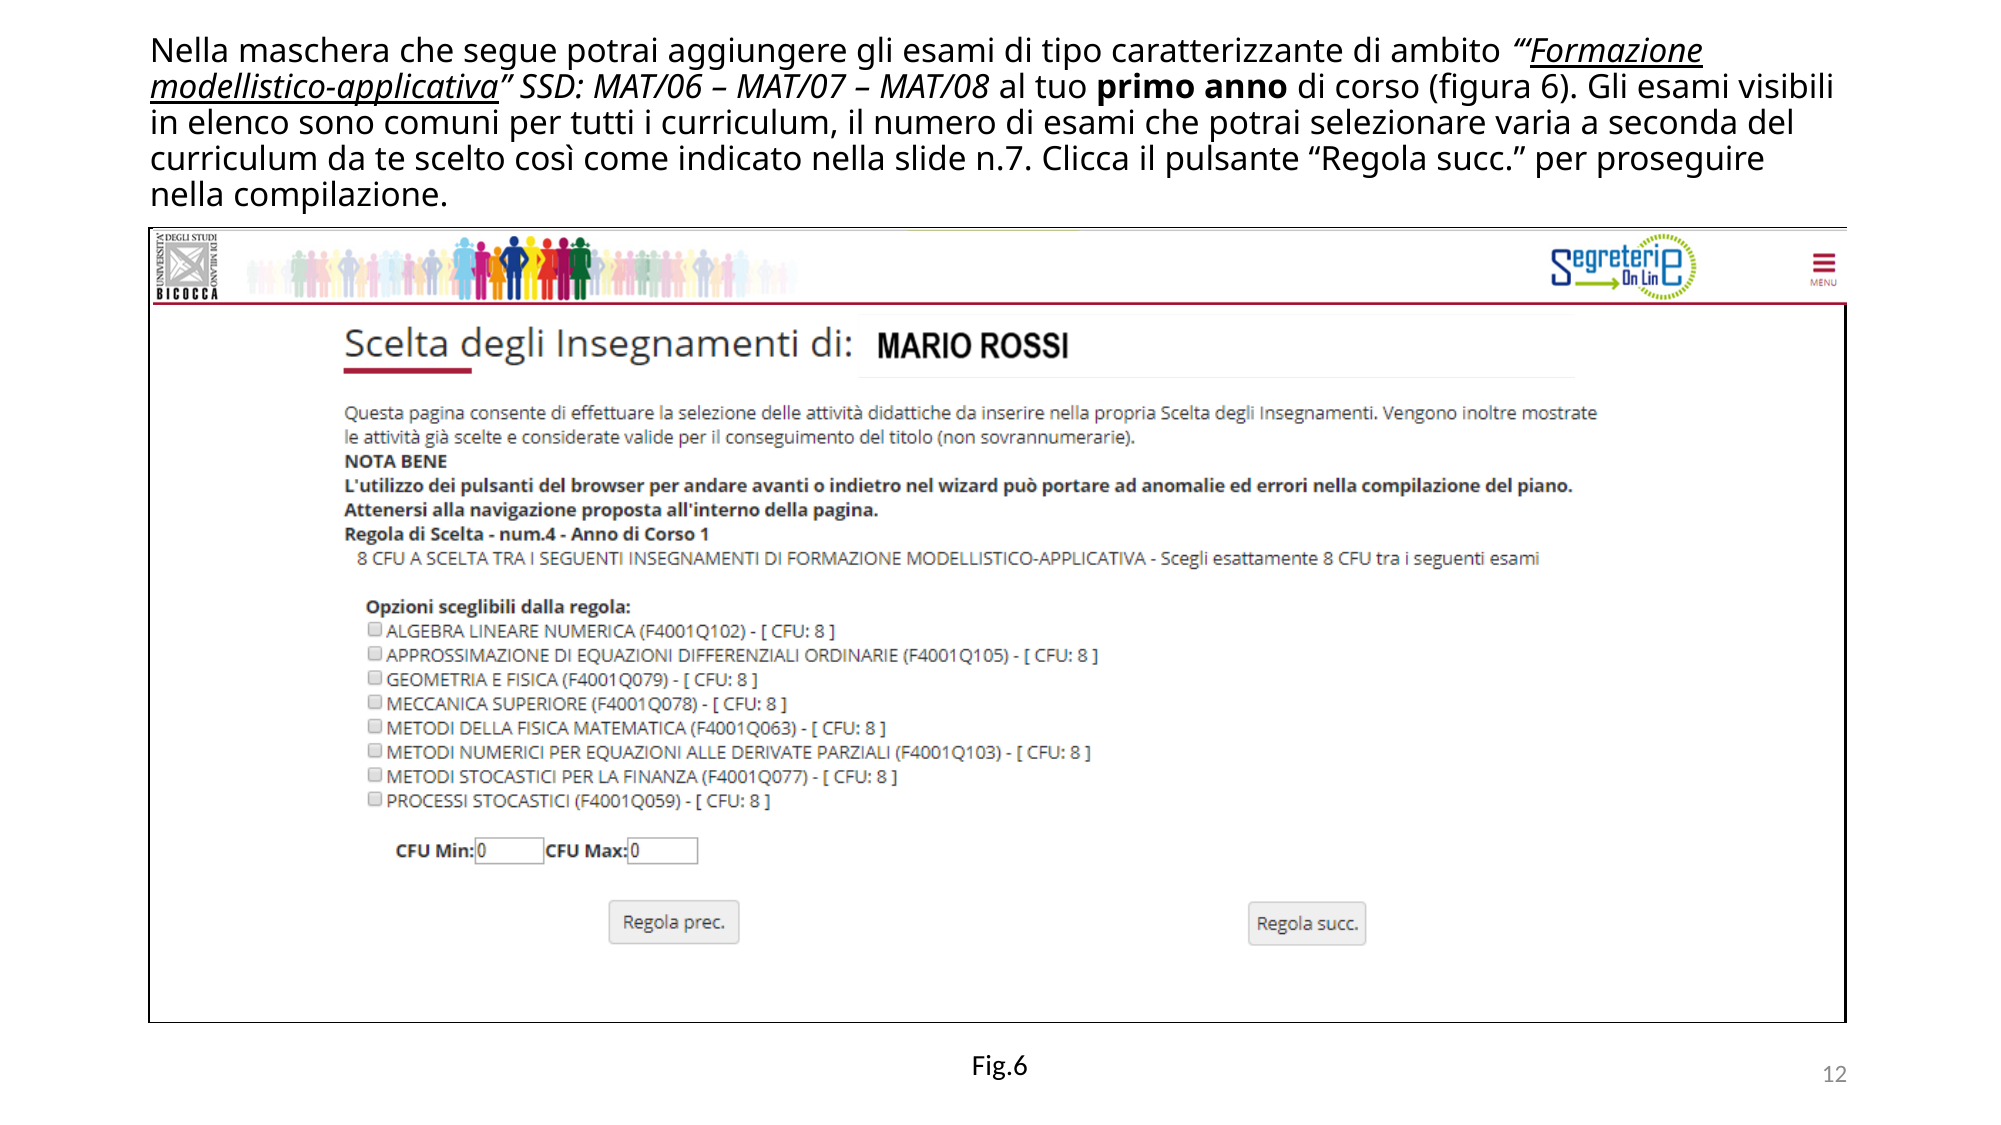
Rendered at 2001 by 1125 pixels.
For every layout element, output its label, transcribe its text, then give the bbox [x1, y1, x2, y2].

title Nella maschera che segue potrai aggiungere gli esami di tipo caratterizzante di ambito ‘“Formazione modellistico-applicativa” SSD: MAT/06 – MAT/07 – MAT/08 al tuo primo anno di corso (figura 6). Gli esami visibili in elenco sono comuni per tutti i curriculum, il numero di esami che potrai selezionare varia a seconda del curriculum da te scelto così come indicato nella slide n.7. Clicca il pulsante “Regola succ.” per proseguire nella compilazione. [134, 44, 1860, 207]
picture [148, 227, 1847, 1023]
slide_number 12 [1412, 1042, 1863, 1103]
list Fig.6 [137, 291, 1863, 1090]
